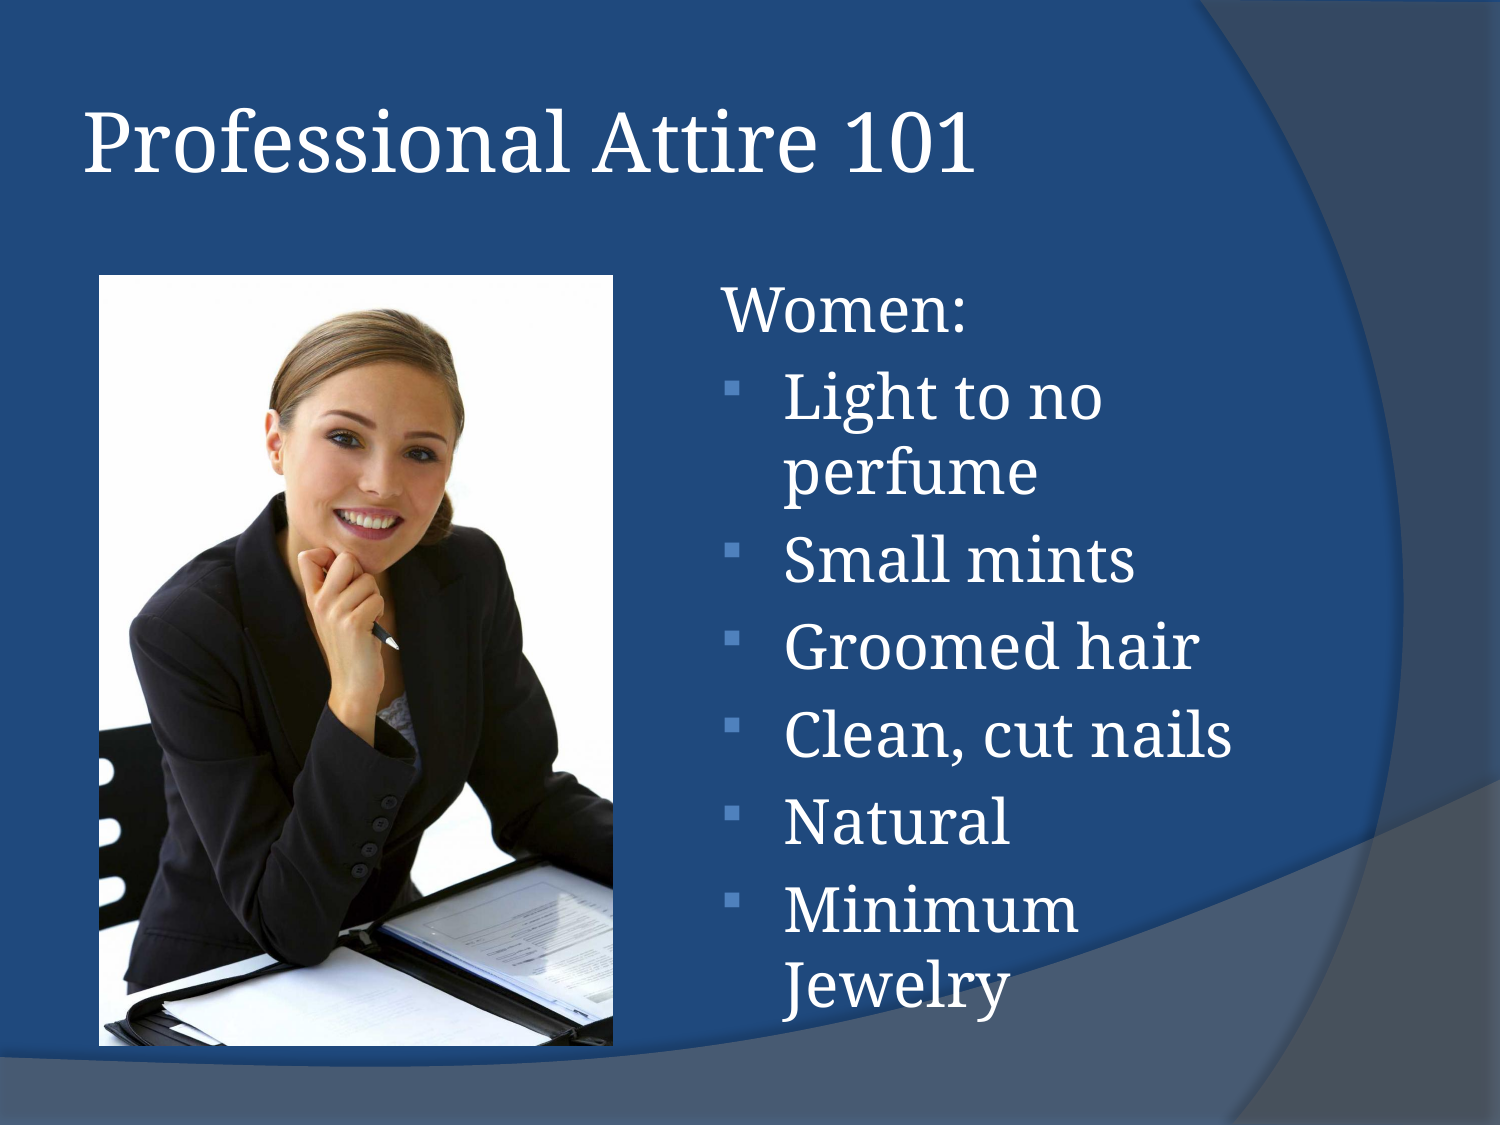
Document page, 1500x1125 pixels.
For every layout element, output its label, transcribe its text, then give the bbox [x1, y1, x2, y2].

list Women: Light to no perfume Small mints Groomed hair Clean, cut nails Natural Minimum Jewelry [699, 262, 1300, 1005]
title Professional Attire 101 [75, 45, 1300, 233]
picture [99, 274, 613, 1046]
